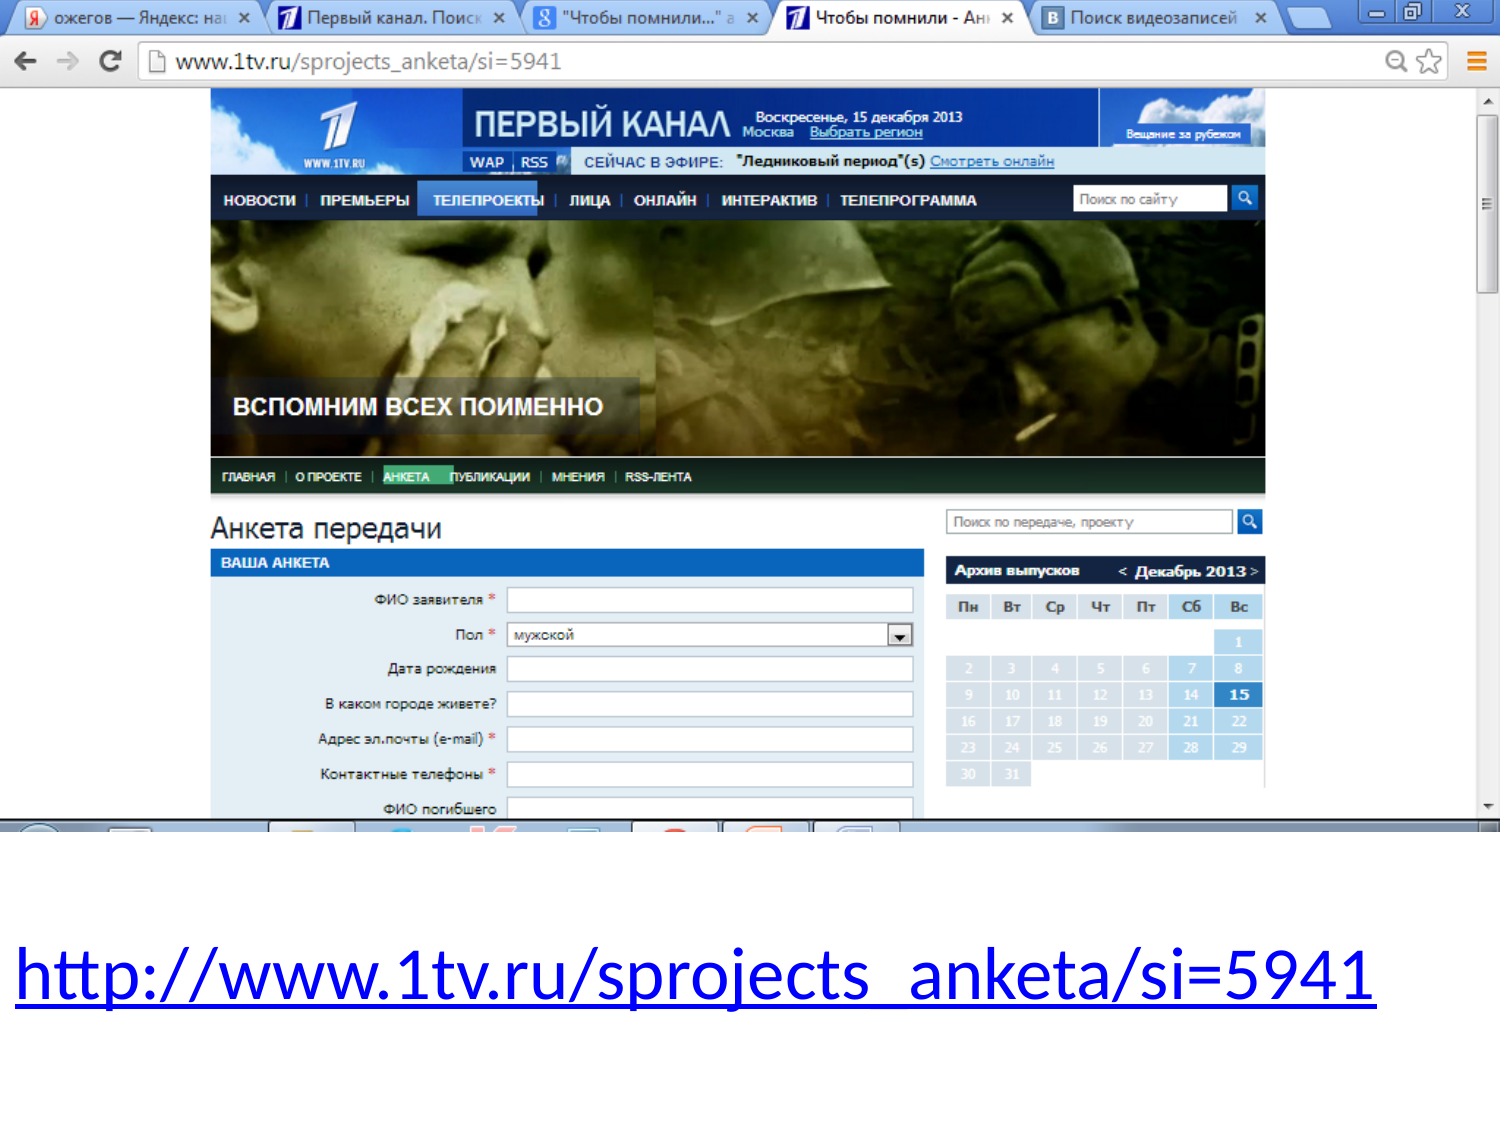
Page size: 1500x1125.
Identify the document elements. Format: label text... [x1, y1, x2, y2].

text_box http://www.1tv.ru/sprojects_anketa/si=5941 [0, 916, 1500, 1022]
picture [0, 0, 1500, 833]
